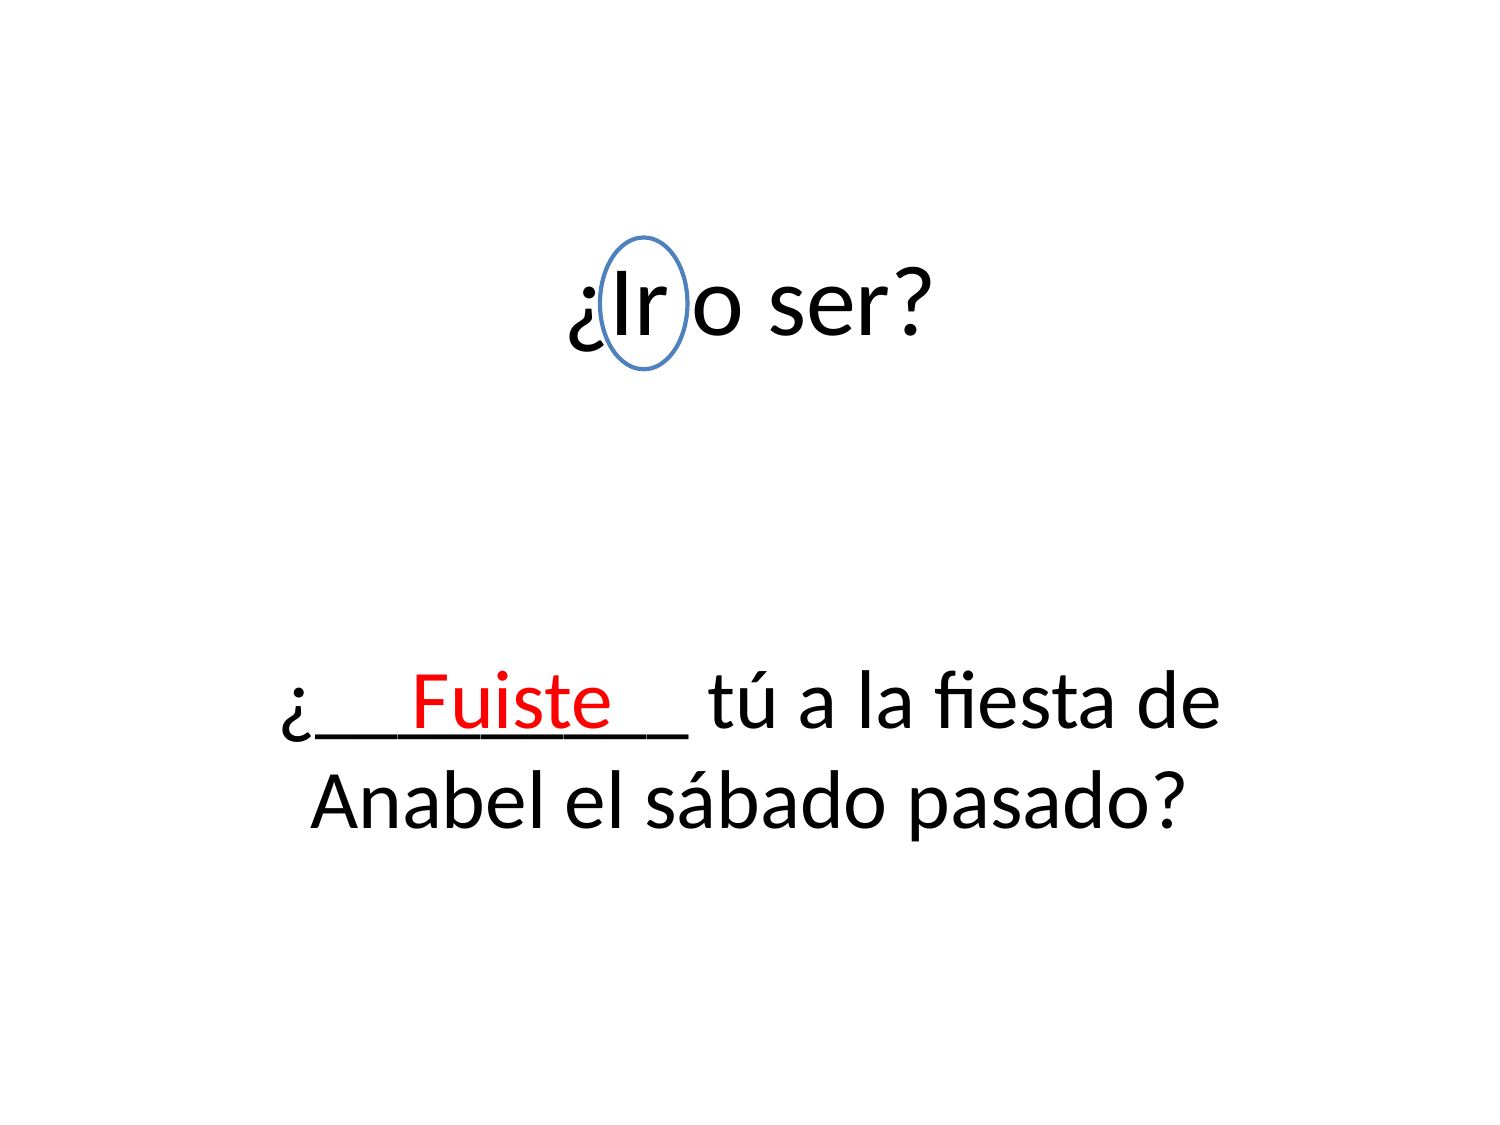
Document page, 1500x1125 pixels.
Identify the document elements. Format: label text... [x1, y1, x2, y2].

text_box Fuiste [362, 637, 663, 753]
title ¿Ir o ser? [112, 174, 1388, 417]
subtitle ¿_________ tú a la fiesta de Anabel el sábado pasado? [225, 637, 1275, 925]
